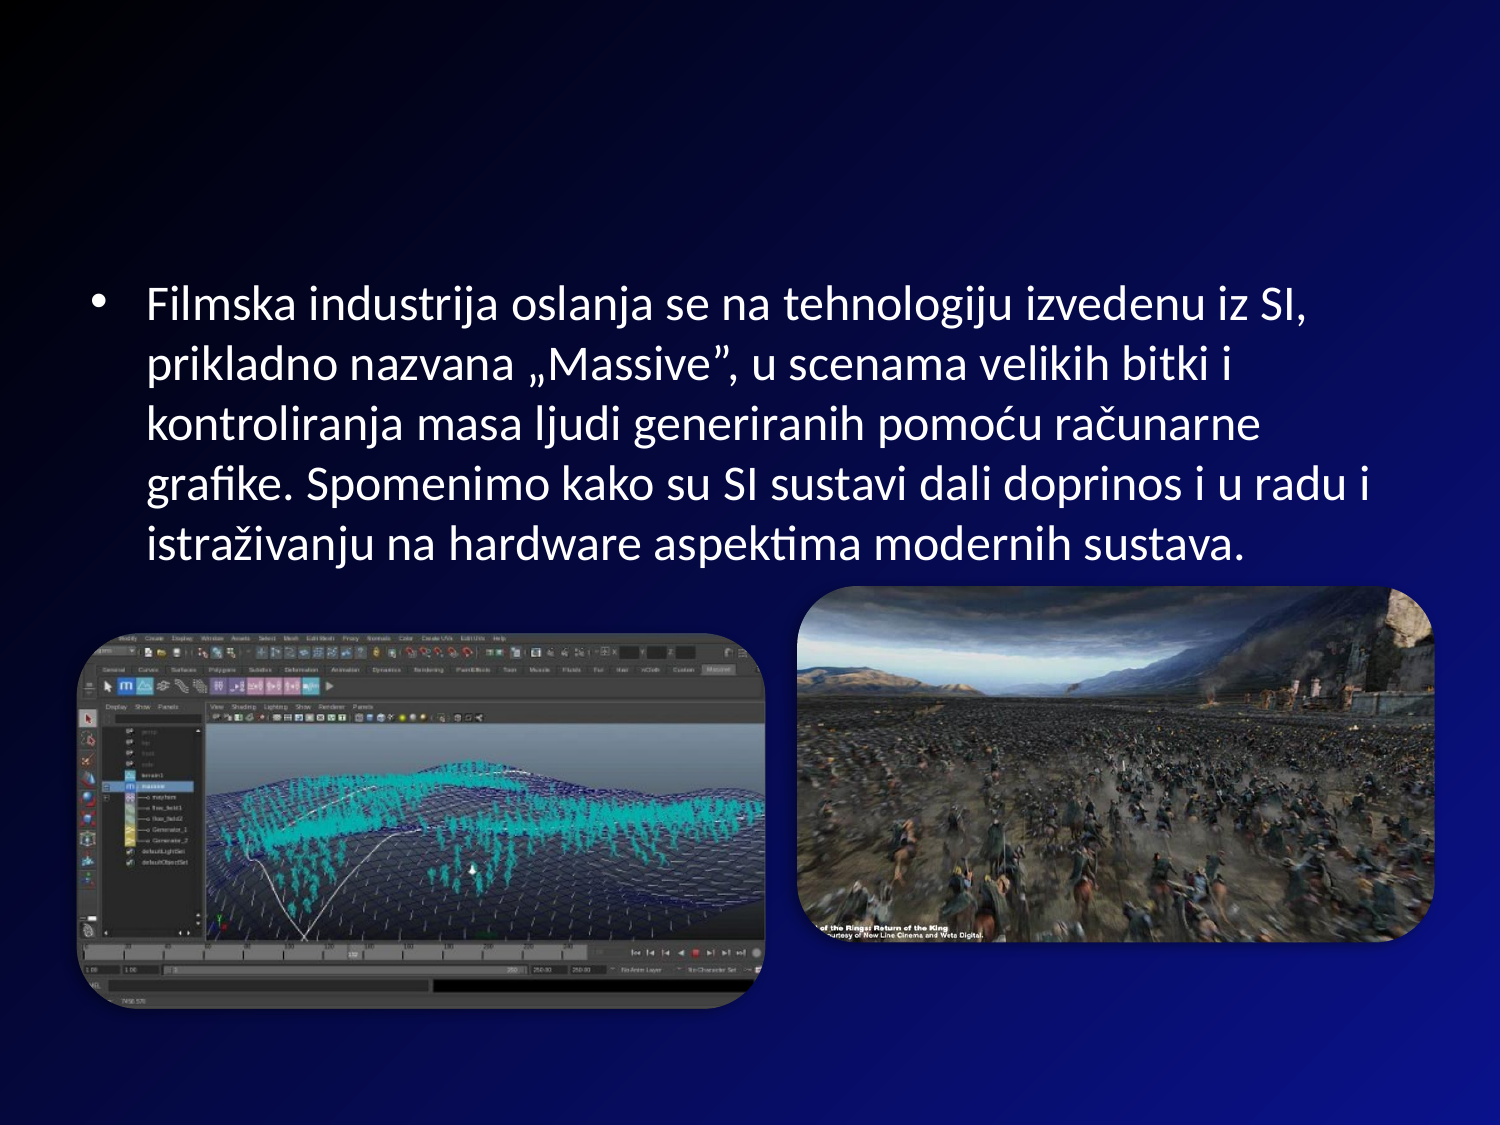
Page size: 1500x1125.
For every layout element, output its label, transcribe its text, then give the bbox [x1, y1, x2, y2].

picture [796, 585, 1435, 943]
picture [76, 633, 766, 1010]
list Filmska industrija oslanja se na tehnologiju izvedenu iz SI, prikladno nazvana „Massive”, u scenama velikih bitki i kontroliranja masa ljudi generiranih pomoću računarne grafike. Spomenimo kako su SI sustavi dali doprinos i u radu i istraživanju na hardware aspektima modernih sustava. [75, 262, 1425, 1005]
